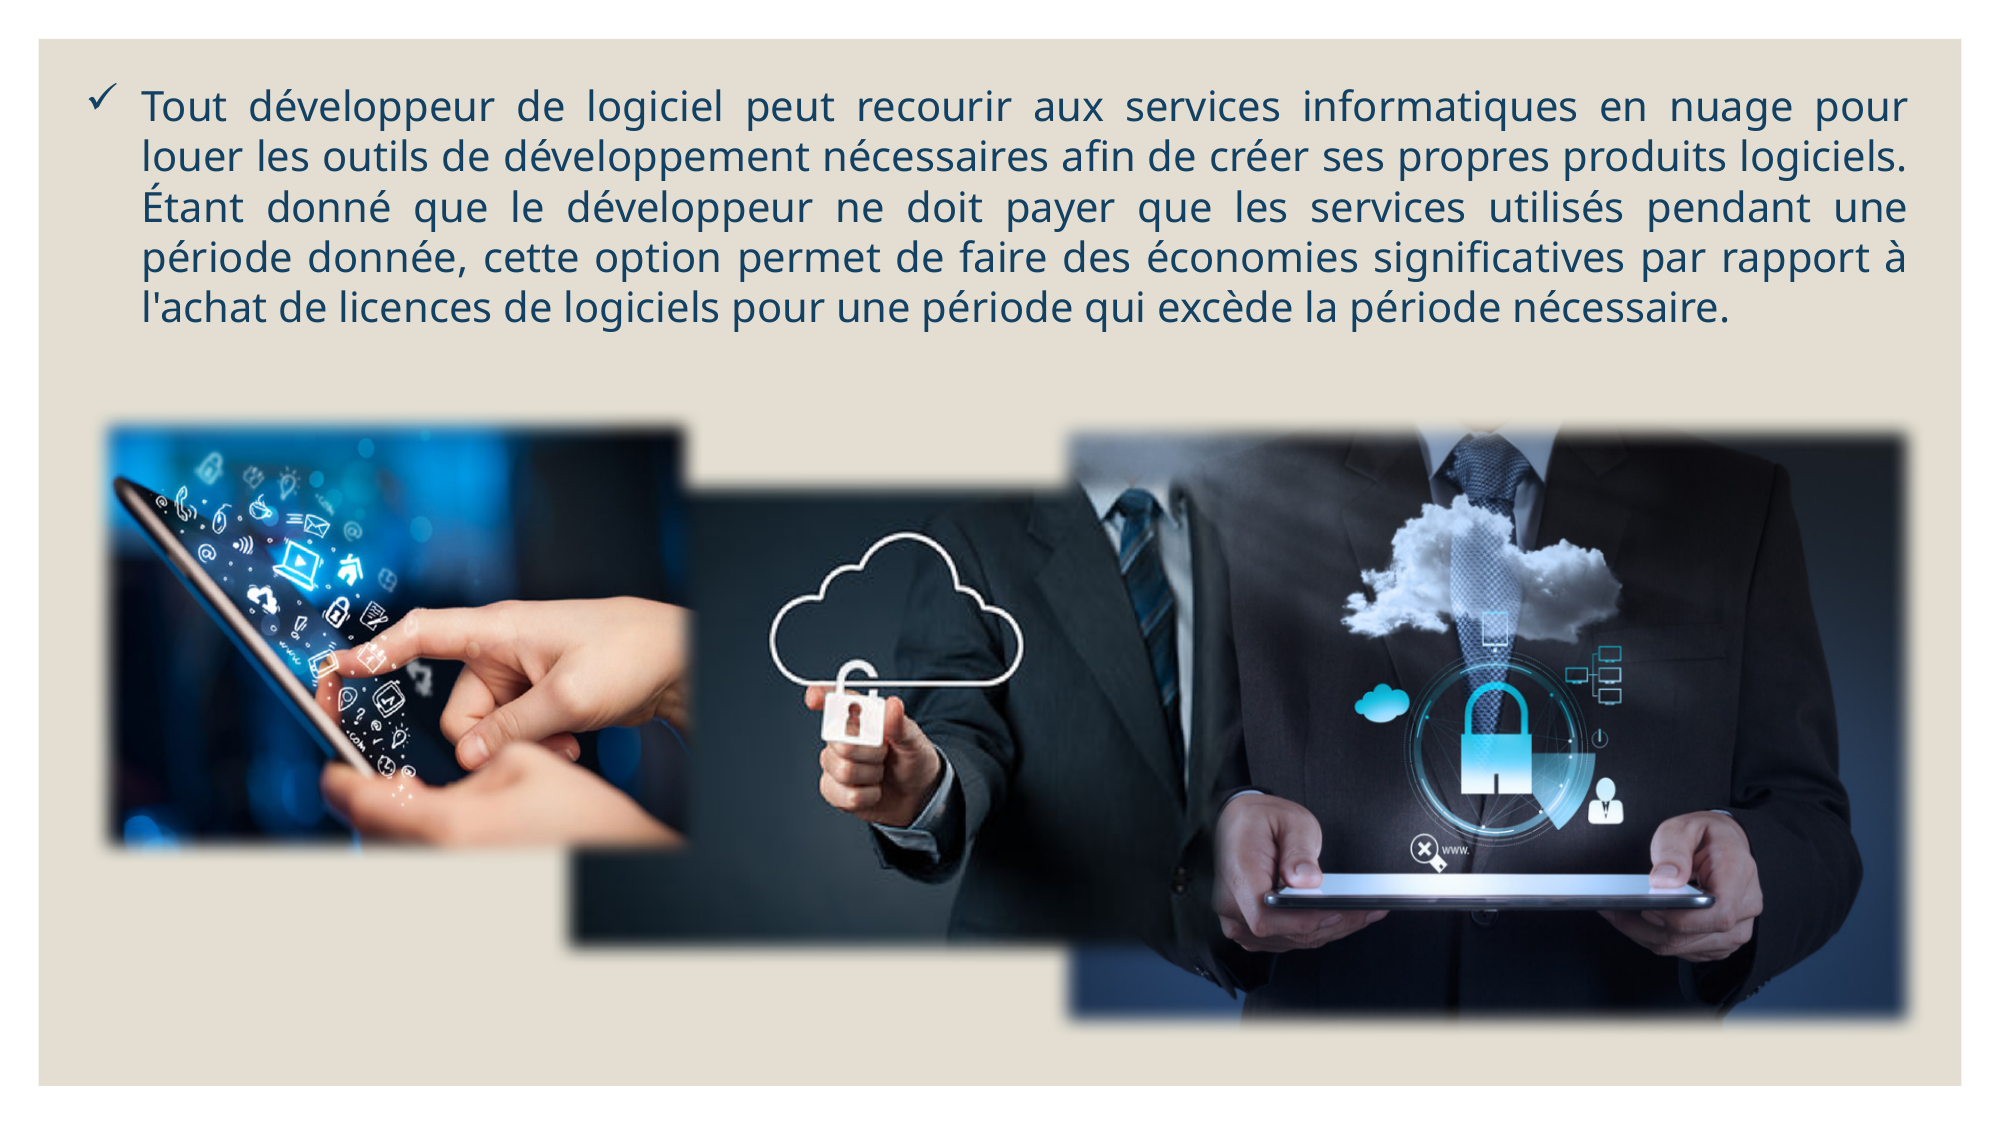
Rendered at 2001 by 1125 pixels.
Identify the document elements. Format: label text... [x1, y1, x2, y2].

picture [90, 408, 1925, 1037]
text_box Tout développeur de logiciel peut recourir aux services informatiques en nuage pour louer les outils de développement nécessaires afin de créer ses propres produits logiciels. Étant donné que le développeur ne doit payer que les services utilisés pendant une période donnée, cette option permet de faire des économies significatives par rapport à l'achat de licences de logiciels pour une période qui excède la période nécessaire. [70, 72, 1925, 338]
